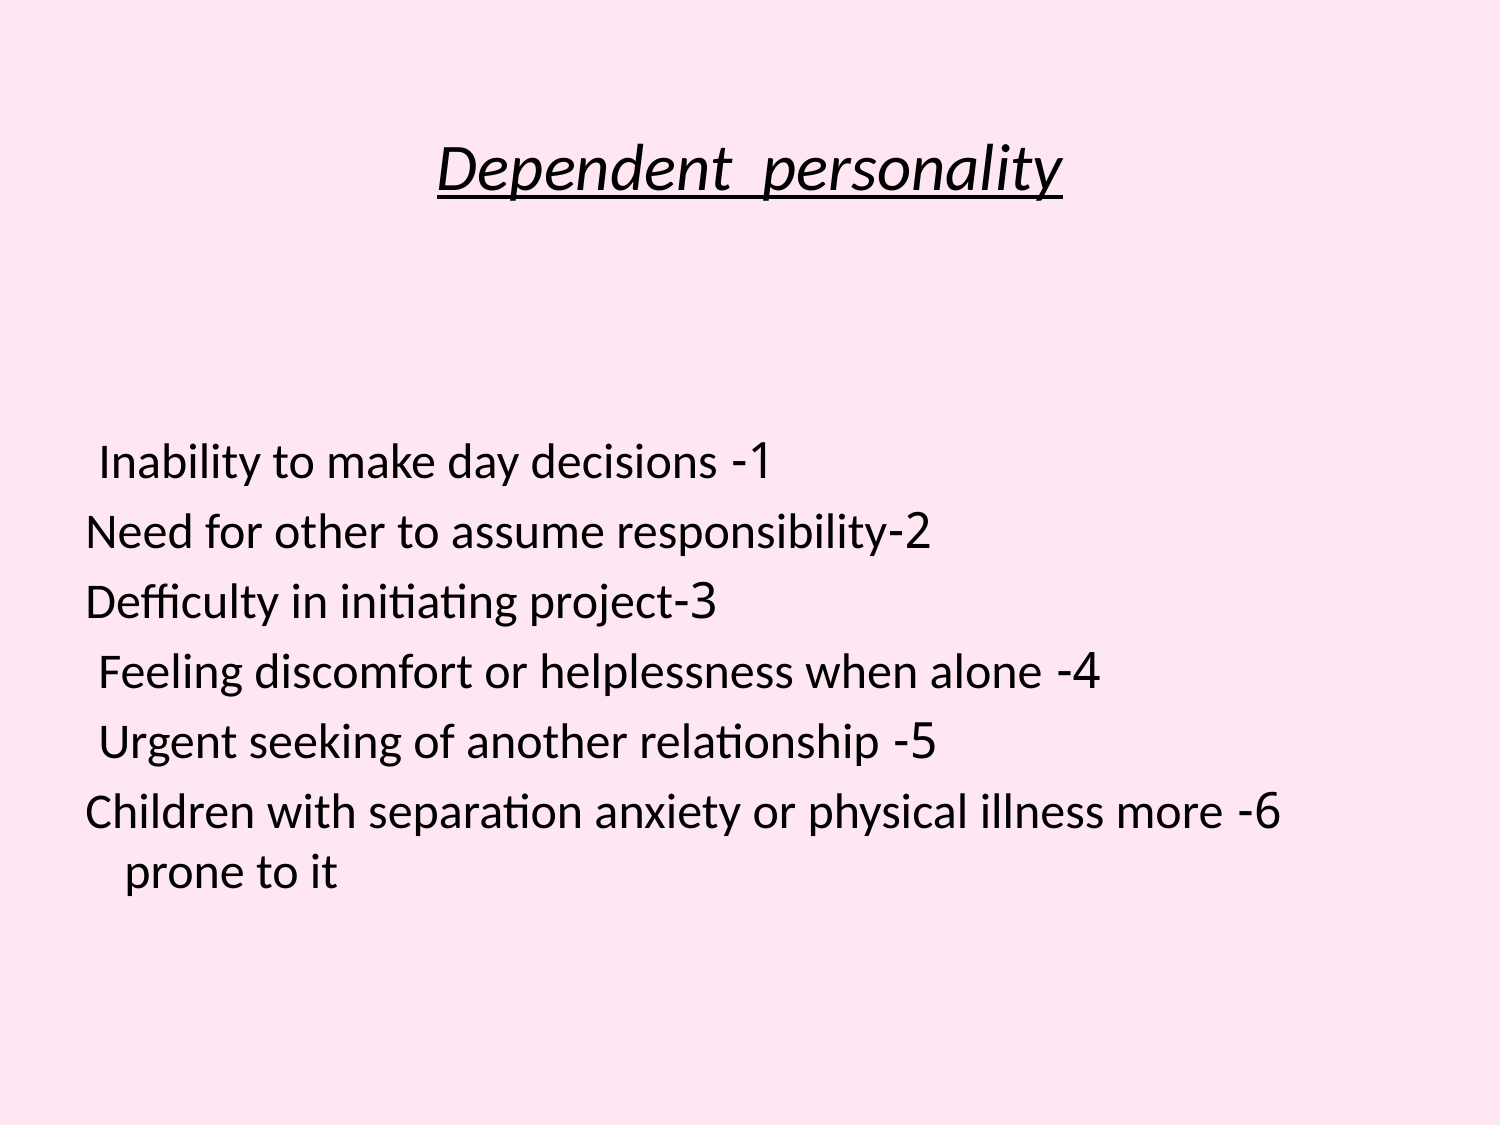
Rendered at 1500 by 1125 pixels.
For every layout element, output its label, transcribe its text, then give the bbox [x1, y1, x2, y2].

title Dependent personality [112, 105, 1388, 223]
subtitle 1- Inability to make day decisions 2-Need for other to assume responsibility 3-Defficulty in initiating project 4- Feeling discomfort or helplessness when alone 5- Urgent seeking of another relationship 6- Children with separation anxiety or physical illness more prone to it [70, 281, 1407, 1055]
